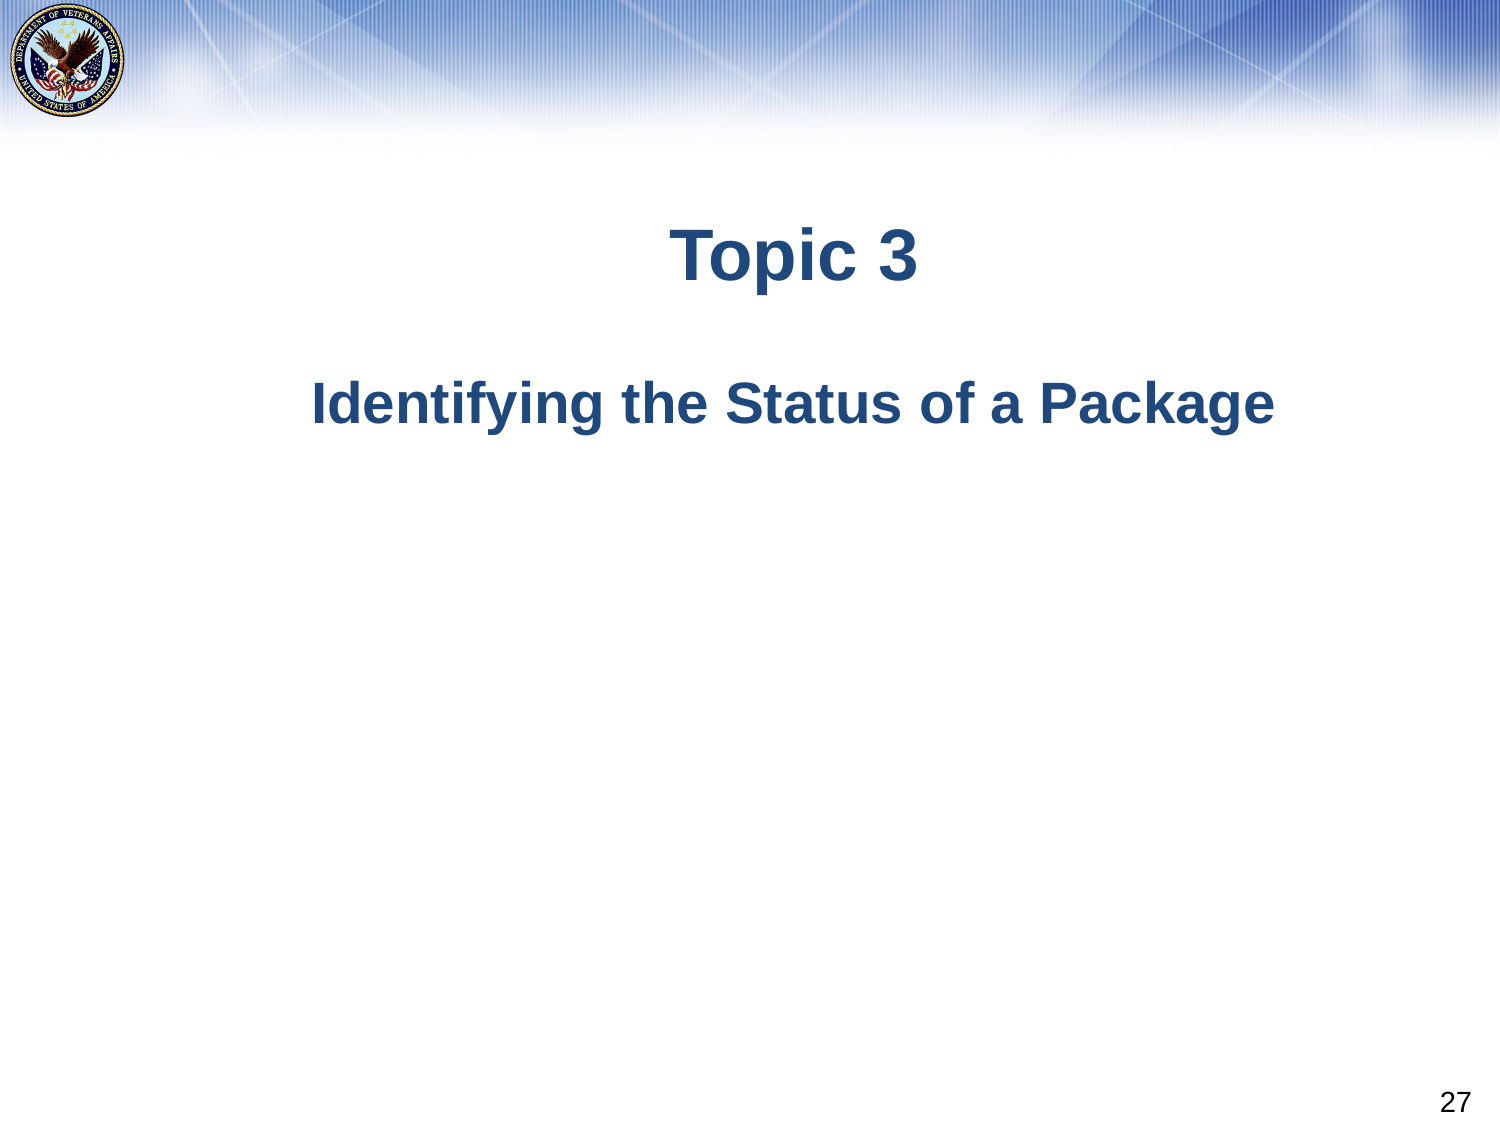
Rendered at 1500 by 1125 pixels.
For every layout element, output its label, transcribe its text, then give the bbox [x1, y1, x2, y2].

title Topic 3 Identifying the Status of a Package [178, 200, 1410, 563]
slide_number 27 [1136, 1083, 1487, 1125]
picture [0, 0, 1500, 1062]
